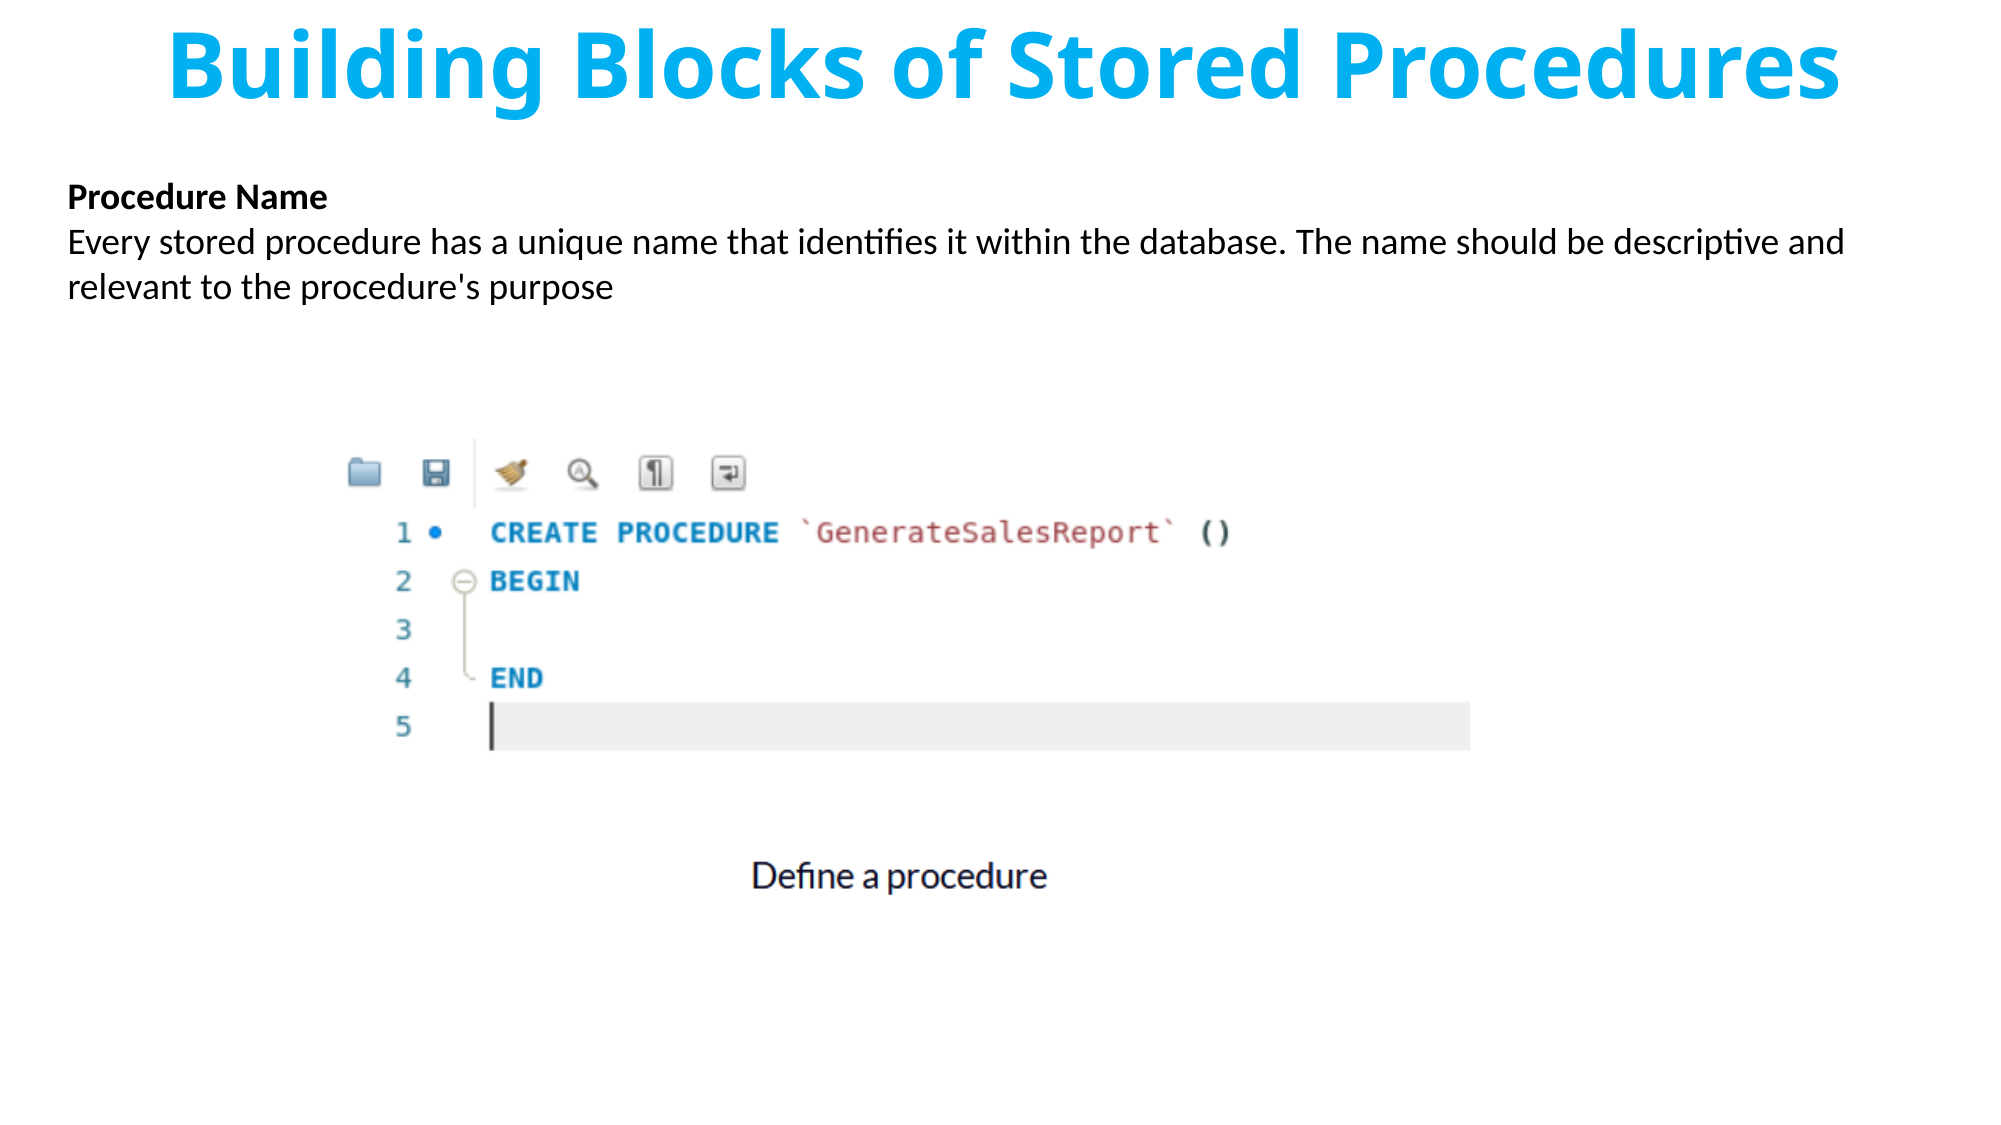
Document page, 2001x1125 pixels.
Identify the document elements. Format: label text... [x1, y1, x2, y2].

title Building Blocks of Stored Procedures [150, 0, 1876, 164]
text_box Procedure Name Every stored procedure has a unique name that identifies it within the database. The name should be descriptive and relevant to the procedure's purpose [52, 164, 1969, 315]
picture [282, 411, 1580, 917]
